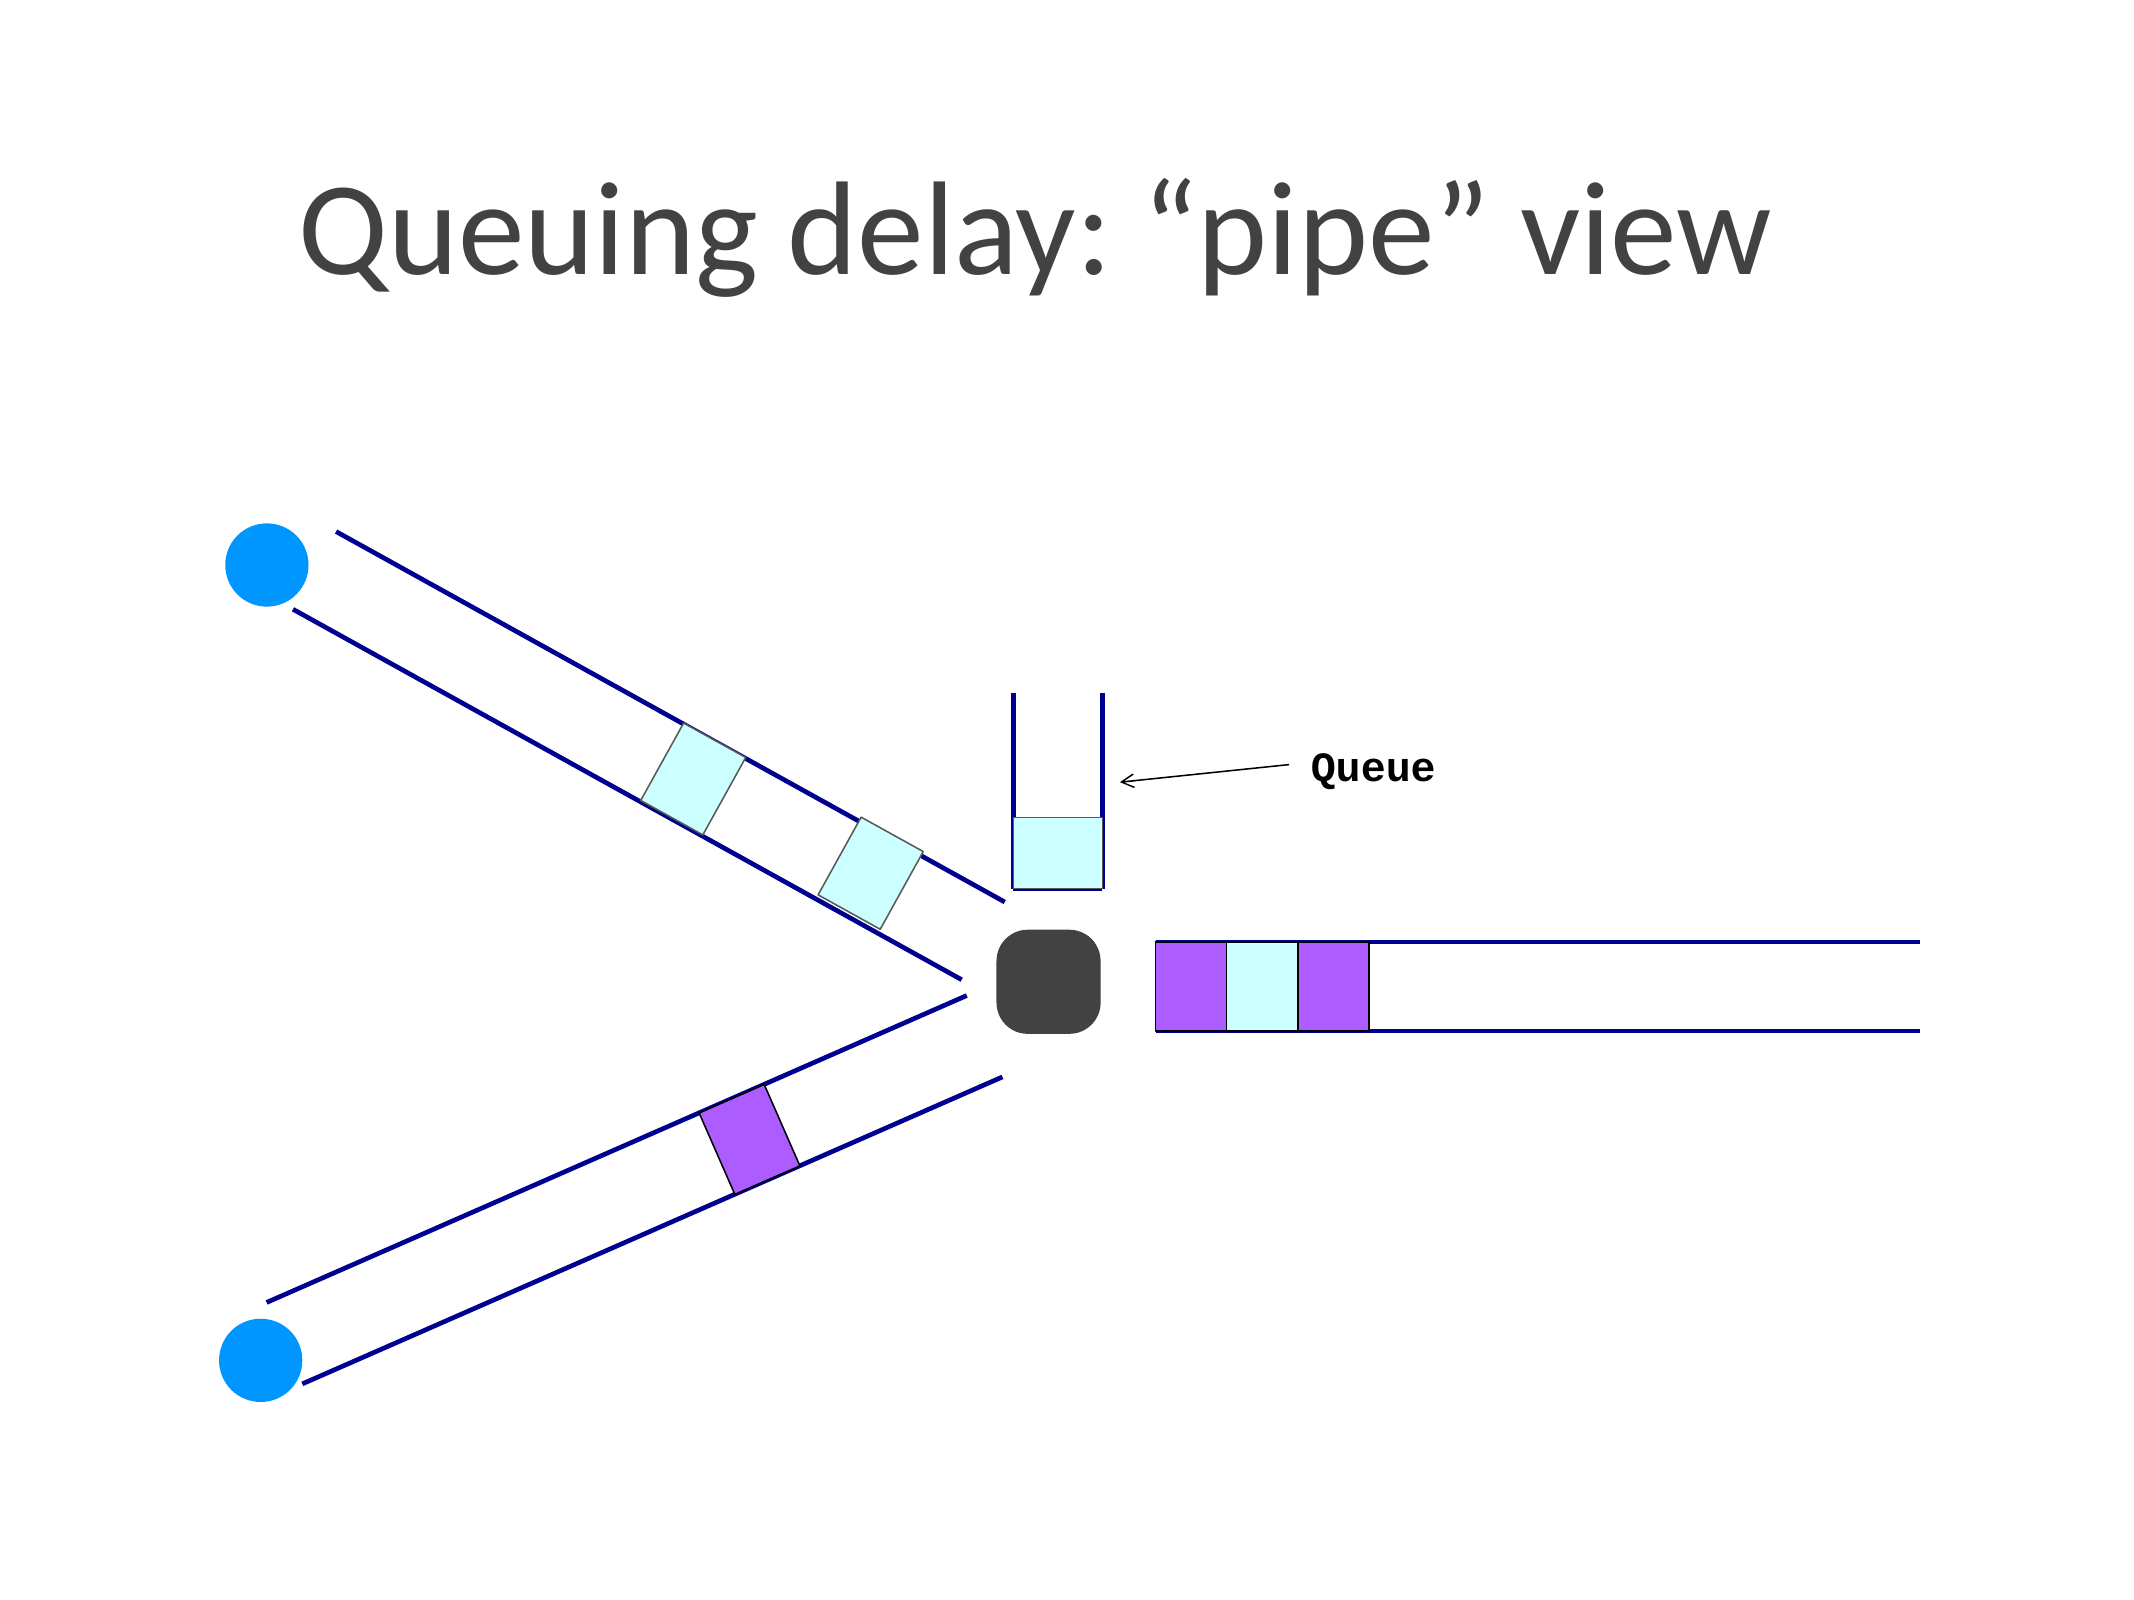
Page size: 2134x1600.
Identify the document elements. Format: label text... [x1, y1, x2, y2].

title Queuing delay: “pipe” view [89, 51, 1982, 312]
text_box [996, 929, 1101, 1034]
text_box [252, 1144, 1018, 1235]
text_box [225, 523, 309, 607]
text_box [219, 1318, 303, 1402]
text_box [1013, 693, 1103, 890]
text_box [1119, 764, 1289, 783]
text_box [267, 706, 1008, 801]
text_box Queue [1289, 728, 1458, 801]
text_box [1155, 941, 1921, 1032]
